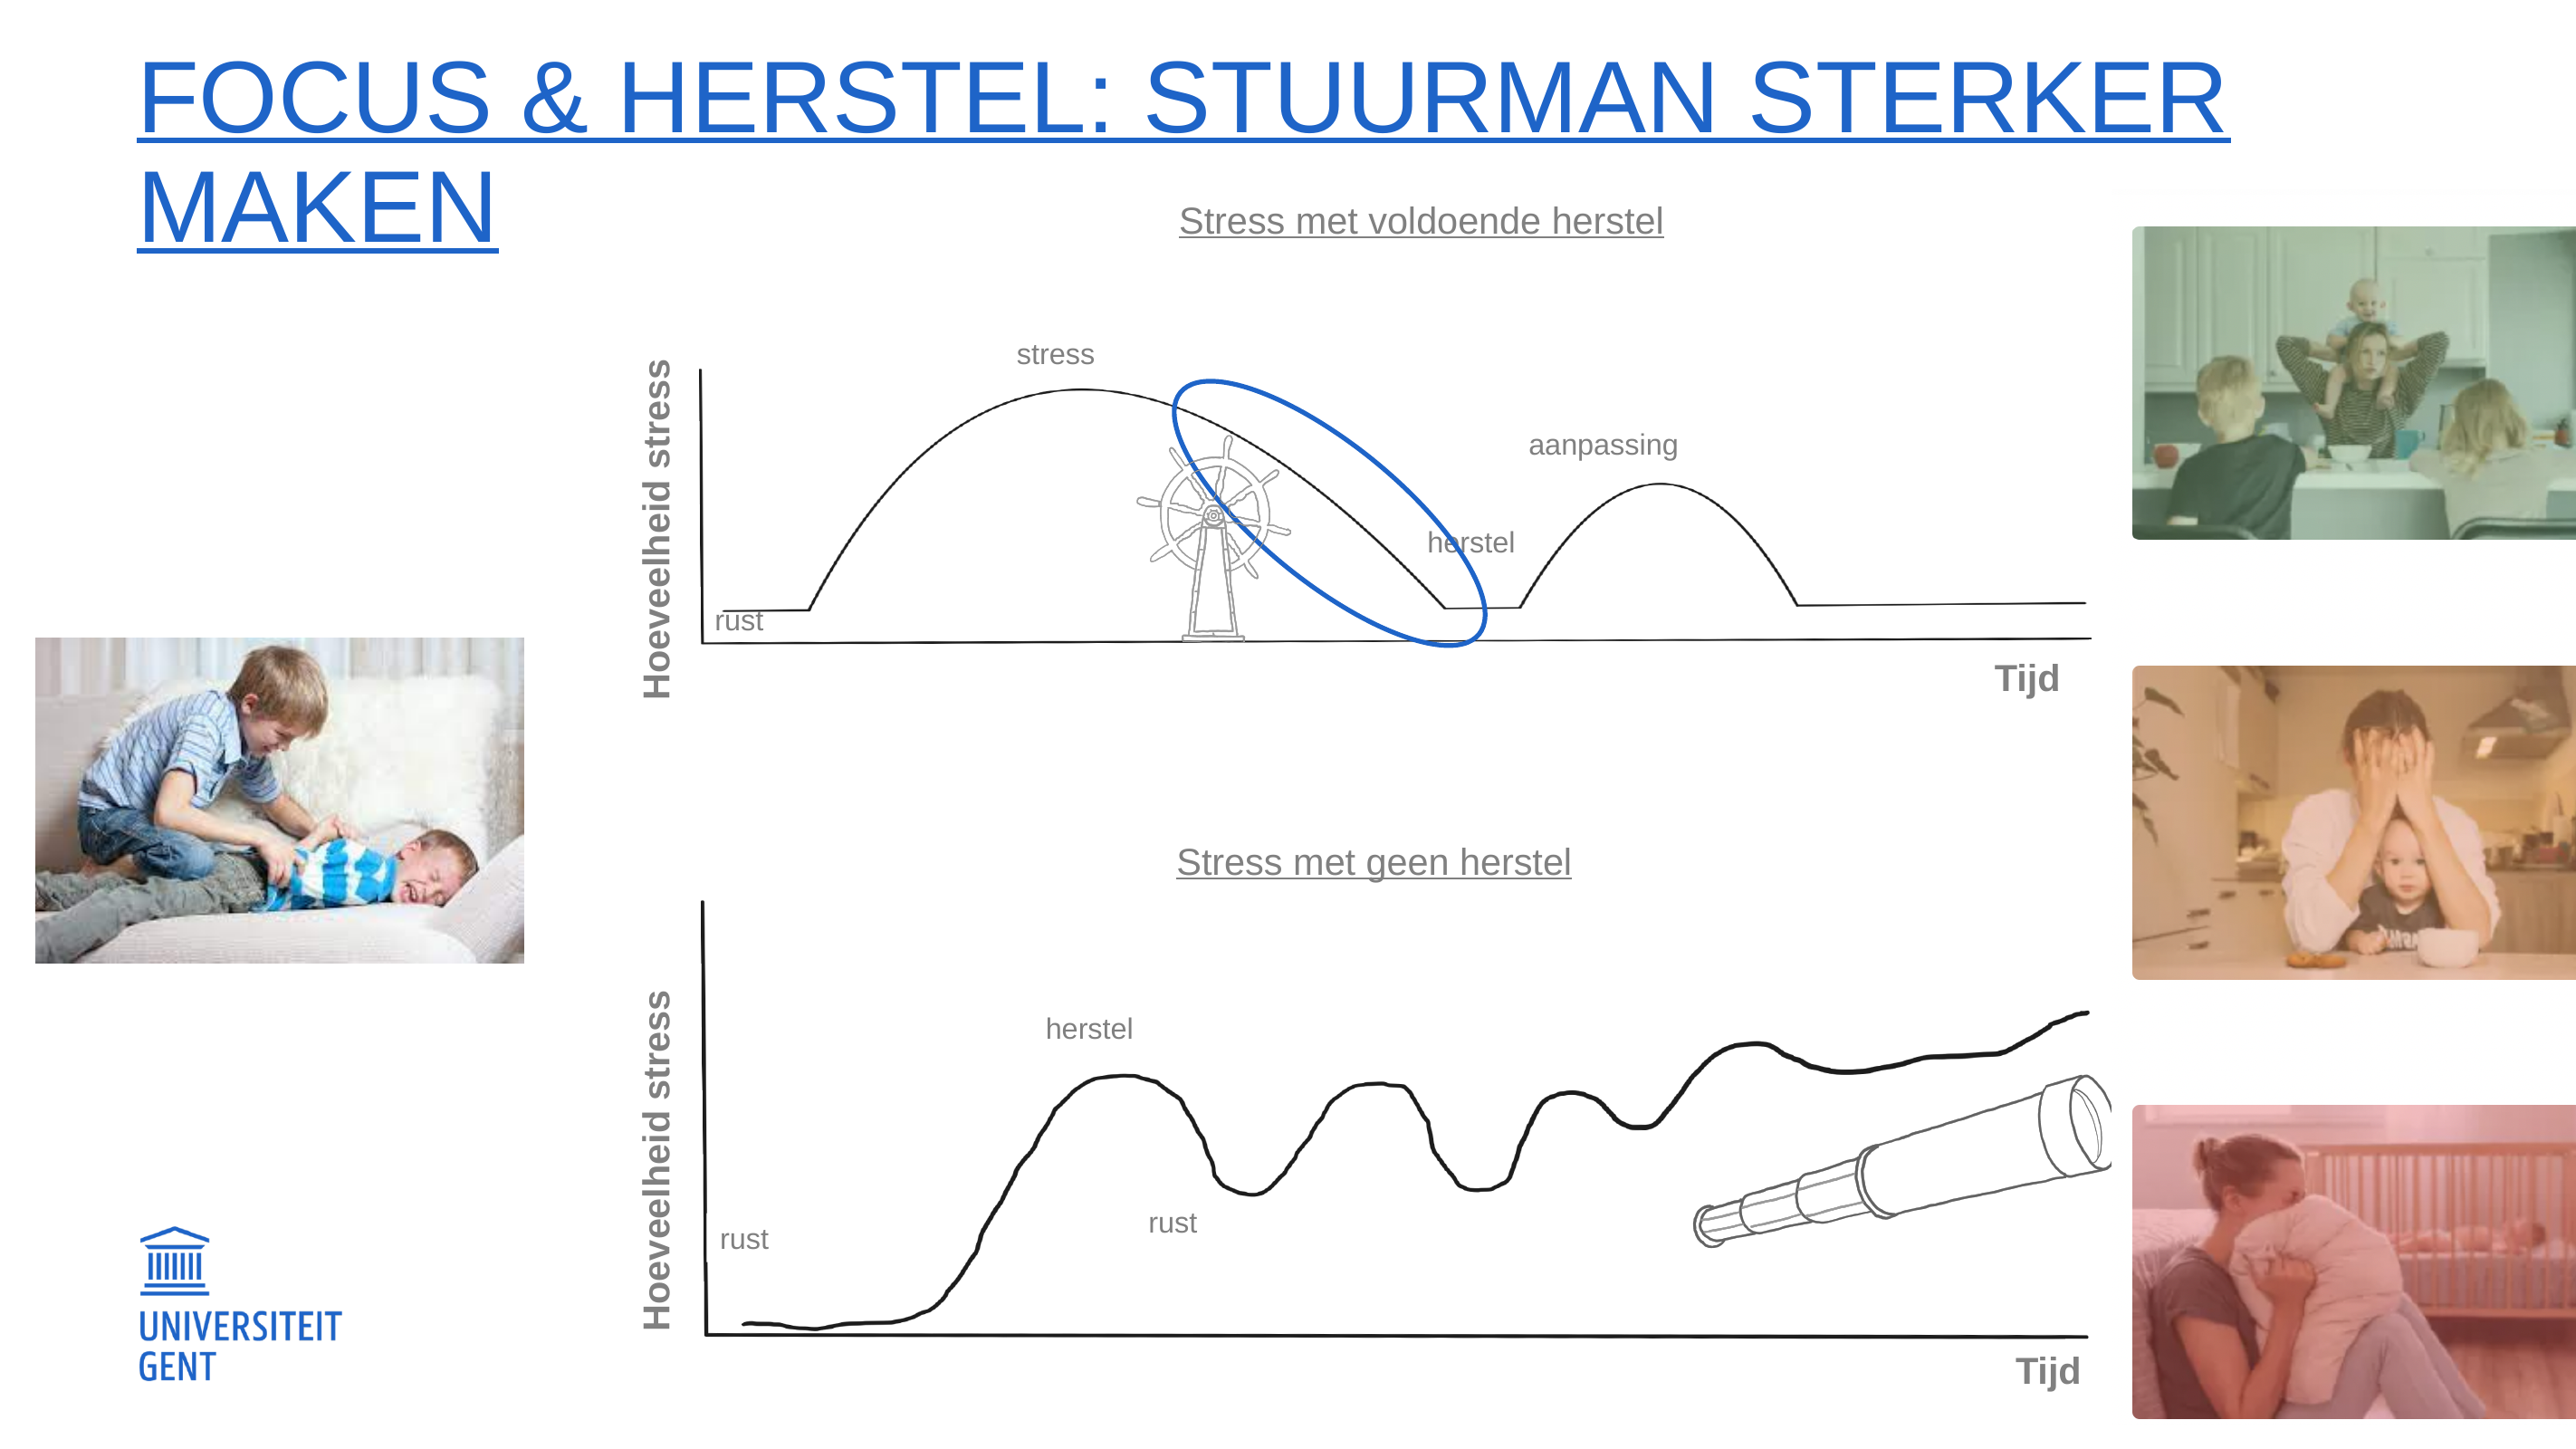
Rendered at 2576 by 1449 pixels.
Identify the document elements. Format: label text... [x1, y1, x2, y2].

picture [2096, 1072, 2112, 1207]
picture [35, 638, 524, 964]
picture [1836, 945, 1970, 1377]
picture [72, 1174, 415, 1449]
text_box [612, 165, 2096, 1400]
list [2112, 189, 2576, 1425]
title Focus & herstel: stuurman sterker maken [123, 37, 2576, 166]
picture [1110, 462, 1318, 617]
